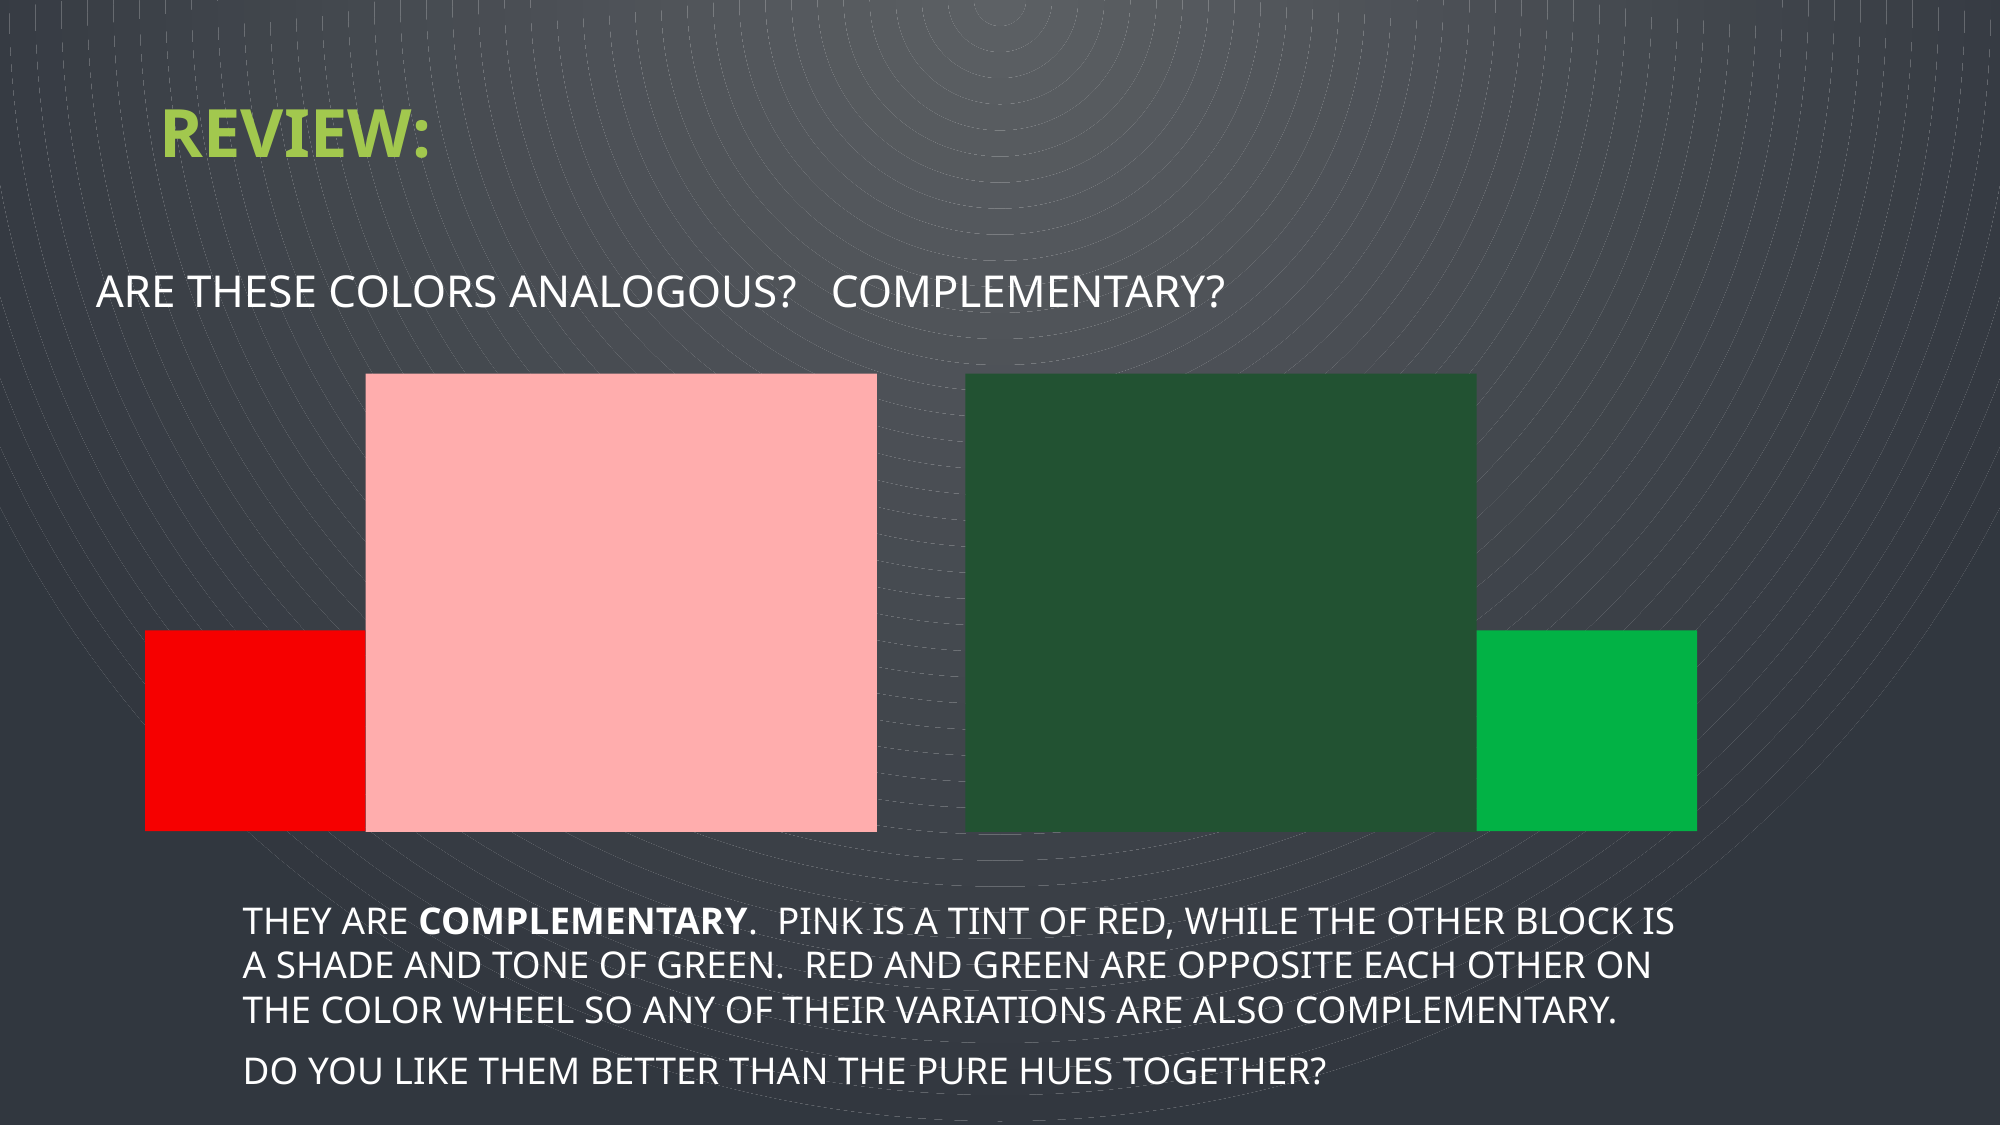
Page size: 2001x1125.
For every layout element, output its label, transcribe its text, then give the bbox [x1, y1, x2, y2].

text_box They are COMPLEMENTARY. Pink is a tint of red, while the other block is a shade and tone of green. Red and Green are opposite each other on the color wheel so any of their variations are also complementary. Do you like them better than the pure hues together? [227, 881, 1703, 1108]
title Review: [144, 67, 1834, 196]
text_box [144, 629, 367, 833]
text_box [964, 372, 1478, 833]
text_box [364, 372, 879, 833]
list Are these colors ANALOGOUS? COMPLEMENTARY? [80, 235, 1390, 346]
text_box [1475, 629, 1699, 833]
